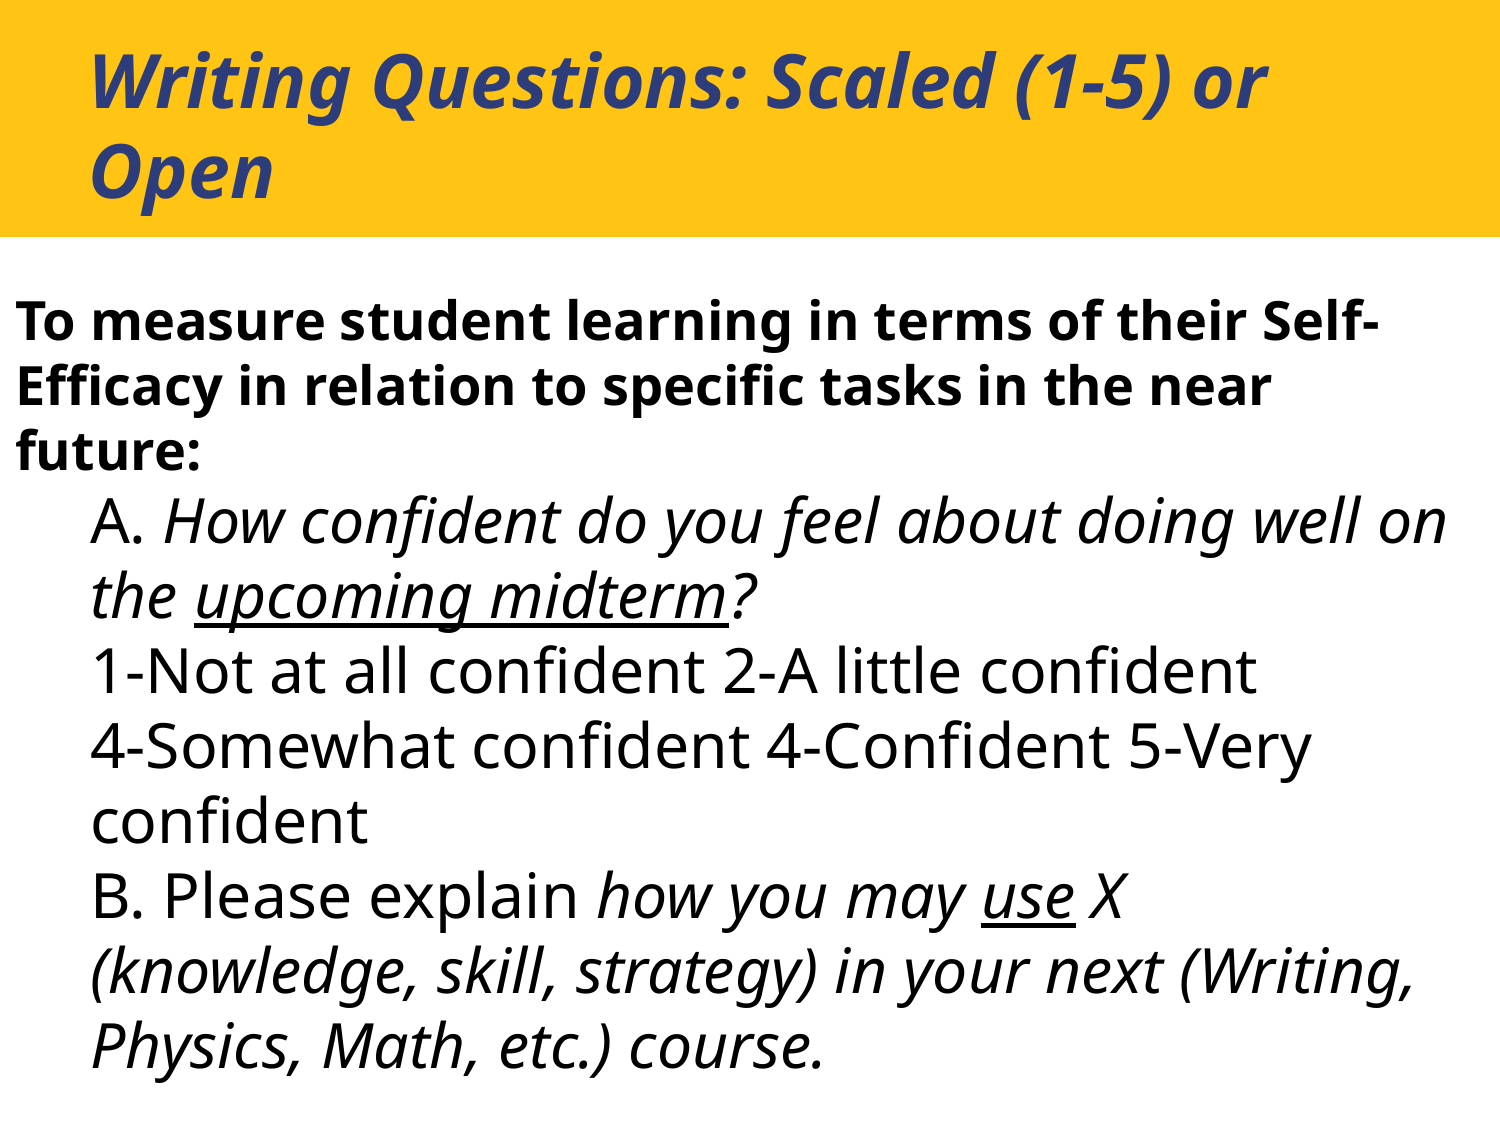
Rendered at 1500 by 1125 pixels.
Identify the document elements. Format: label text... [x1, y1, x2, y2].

text_box To measure student learning in terms of their Self-Efficacy in relation to specific tasks in the near future: A. How confident do you feel about doing well on the upcoming midterm? 1-Not at all confident 2-A little confident 4-Somewhat confident 4-Confident 5-Very confident B. Please explain how you may use X (knowledge, skill, strategy) in your next (Writing, Physics, Math, etc.) course. [0, 251, 1467, 1125]
text_box Writing Questions: Scaled (1-5) or Open [73, 26, 1467, 143]
text_box [0, 0, 1500, 237]
